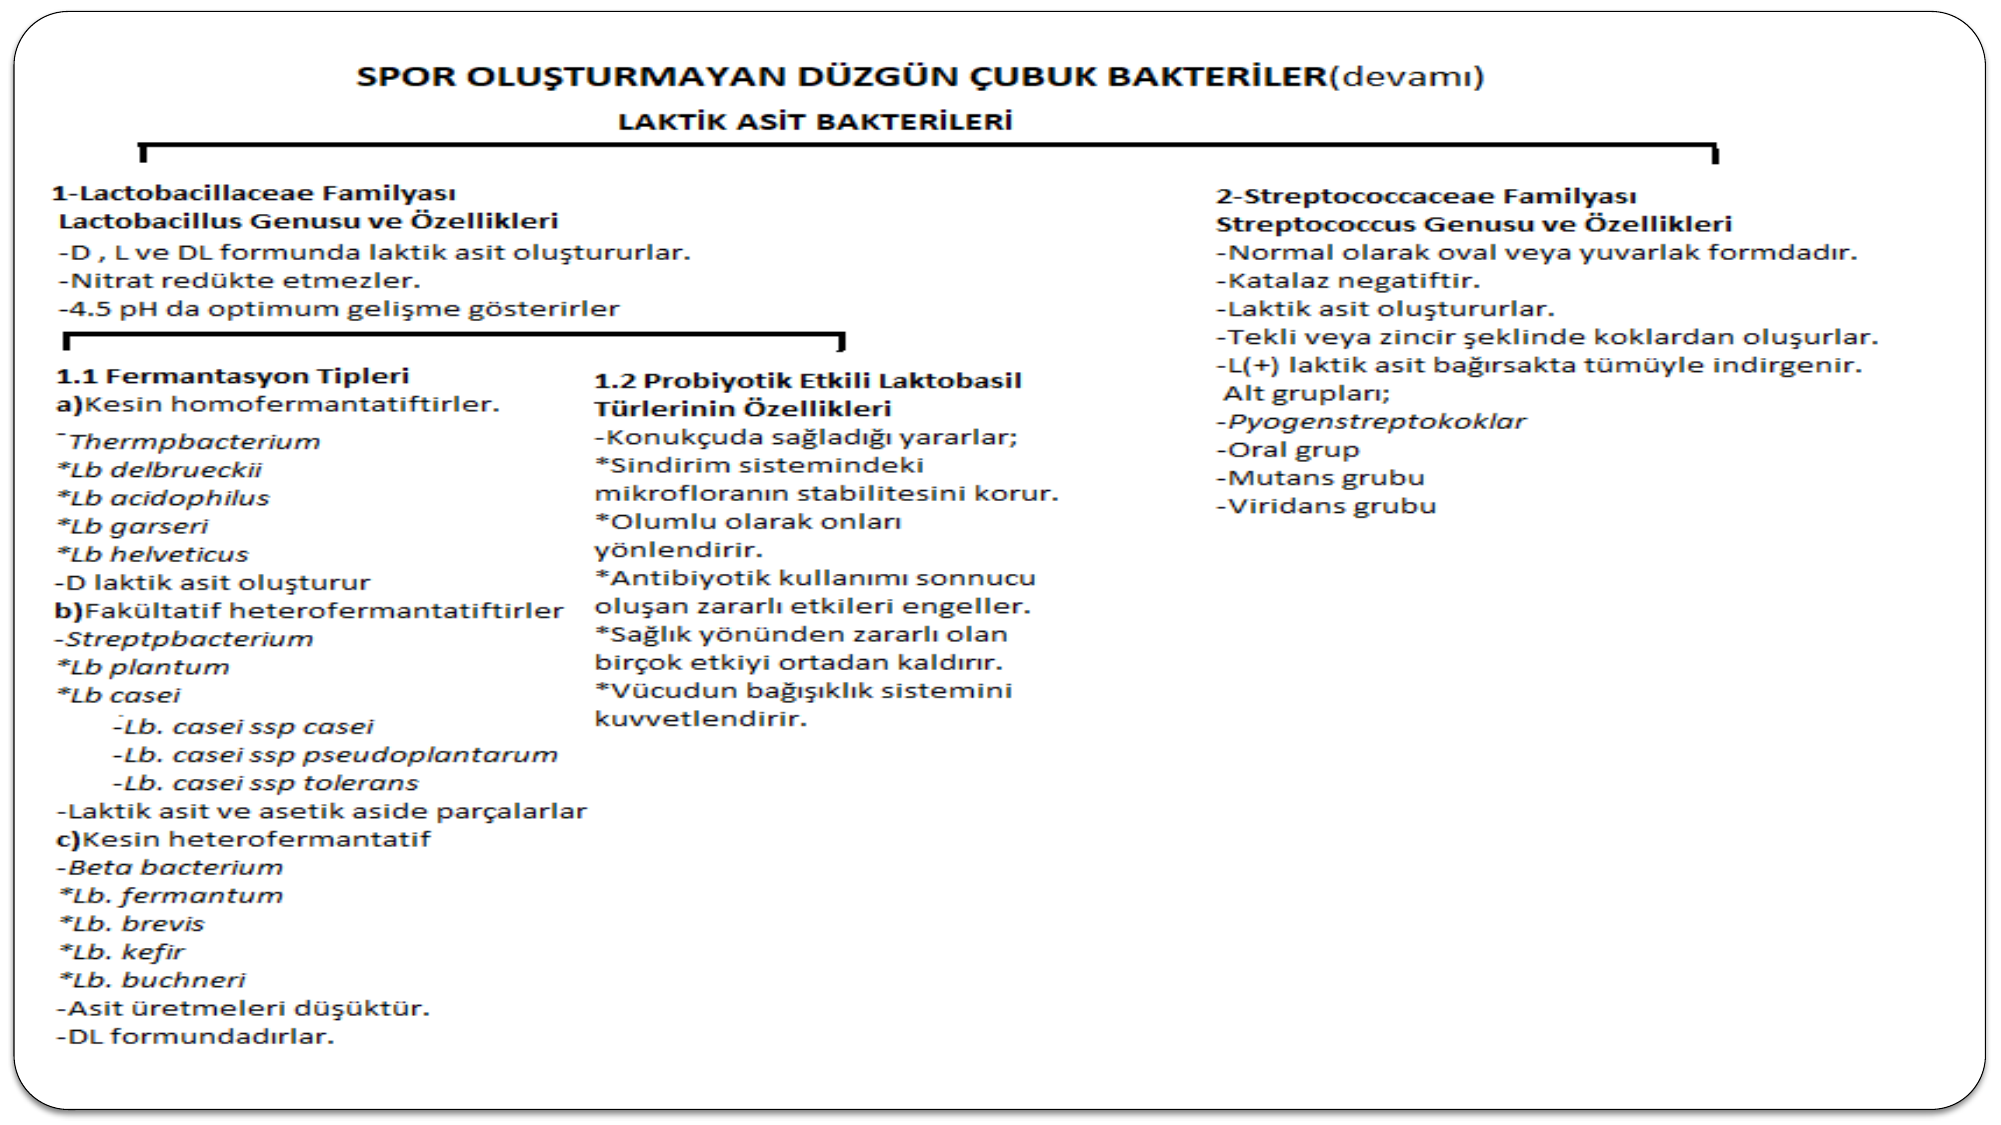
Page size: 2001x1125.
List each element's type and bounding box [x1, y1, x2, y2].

picture [44, 44, 1921, 1055]
